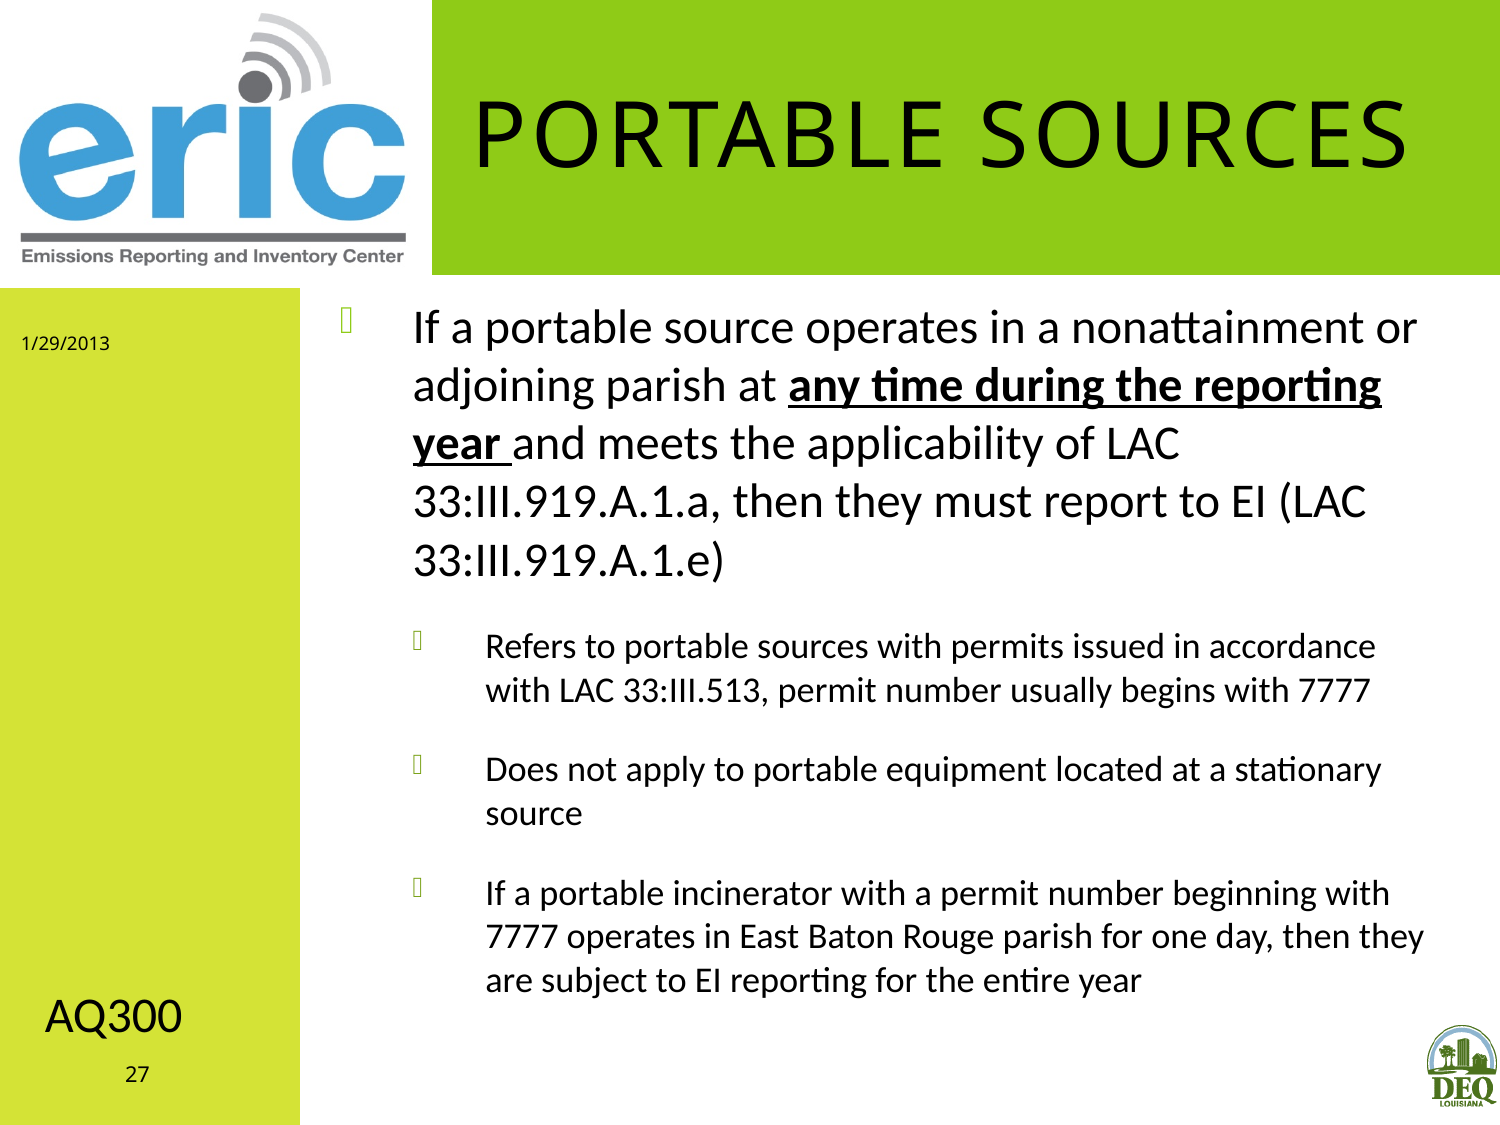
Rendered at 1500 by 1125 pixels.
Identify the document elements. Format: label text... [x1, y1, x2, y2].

title Portable Sources [399, 37, 1425, 225]
slide_number 27 [62, 1050, 213, 1100]
list If a portable source operates in a nonattainment or adjoining parish at any time during the reporting year and meets the applicability of LAC 33:III.919.A.1.a, then they must report to EI (LAC 33:III.919.A.1.e) Refers to portable sources with permits issued in accordance with LAC 33:III.513, permit number usually begins with 7777 Does not apply to portable equipment located at a stationary source If a portable incinerator with a permit number beginning with 7777 operates in East Baton Rouge parish for one day, then they are subject to EI reporting for the entire year [324, 287, 1463, 1013]
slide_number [0, 312, 125, 373]
picture [1425, 1024, 1500, 1107]
picture [0, 0, 432, 288]
text_box AQ300 [30, 974, 293, 1050]
